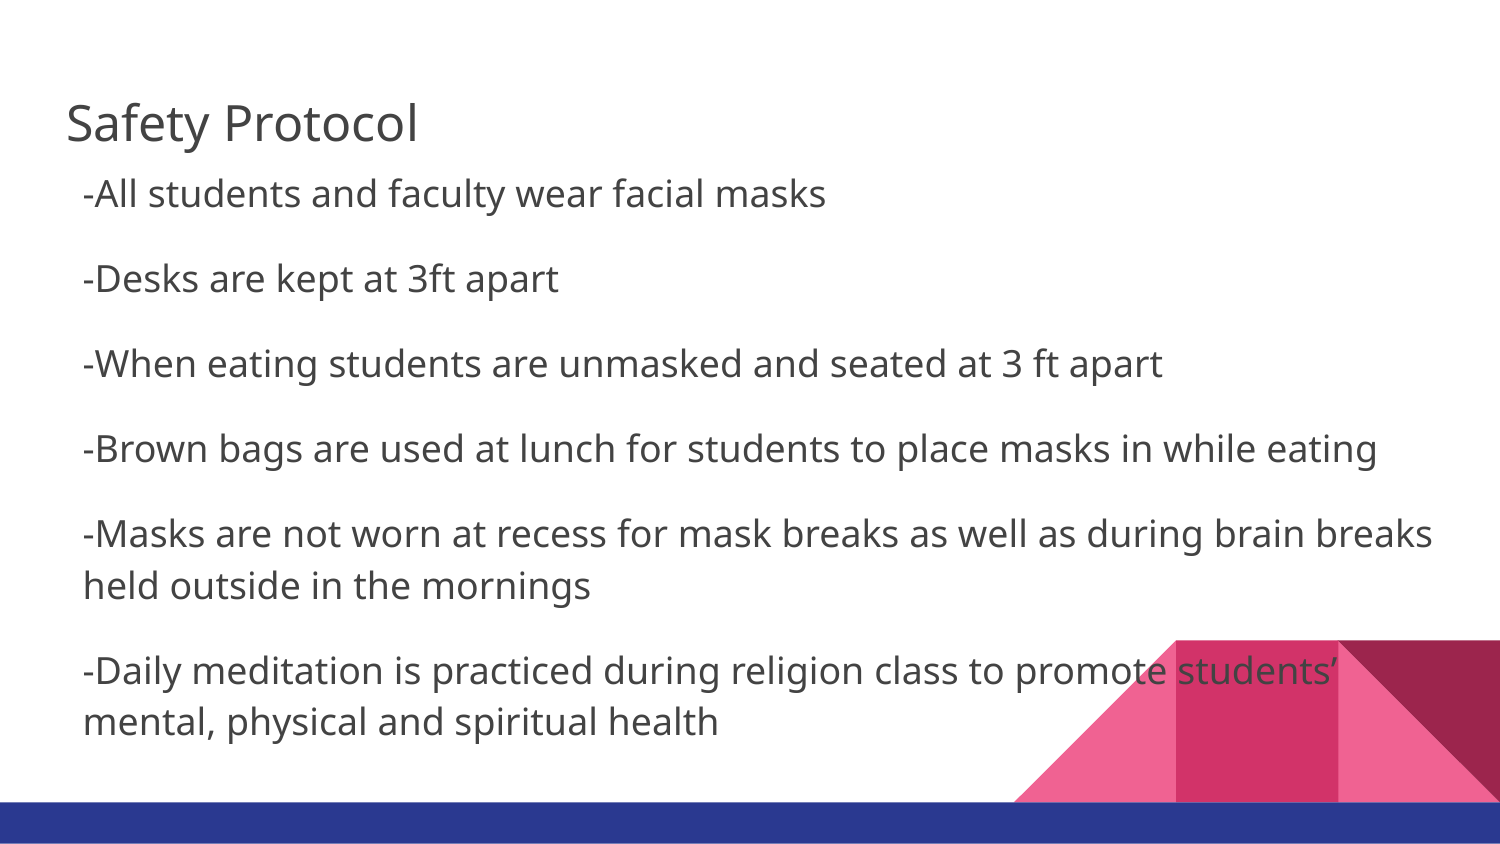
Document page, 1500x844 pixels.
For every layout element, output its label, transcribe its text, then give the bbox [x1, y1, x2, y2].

title Safety Protocol [51, 67, 1449, 167]
list -All students and faculty wear facial masks -Desks are kept at 3ft apart -When eating students are unmasked and seated at 3 ft apart -Brown bags are used at lunch for students to place masks in while eating -Masks are not worn at recess for mask breaks as well as during brain breaks held outside in the mornings -Daily meditation is practiced during religion class to promote students’ mental, physical and spiritual health [67, 147, 1466, 788]
